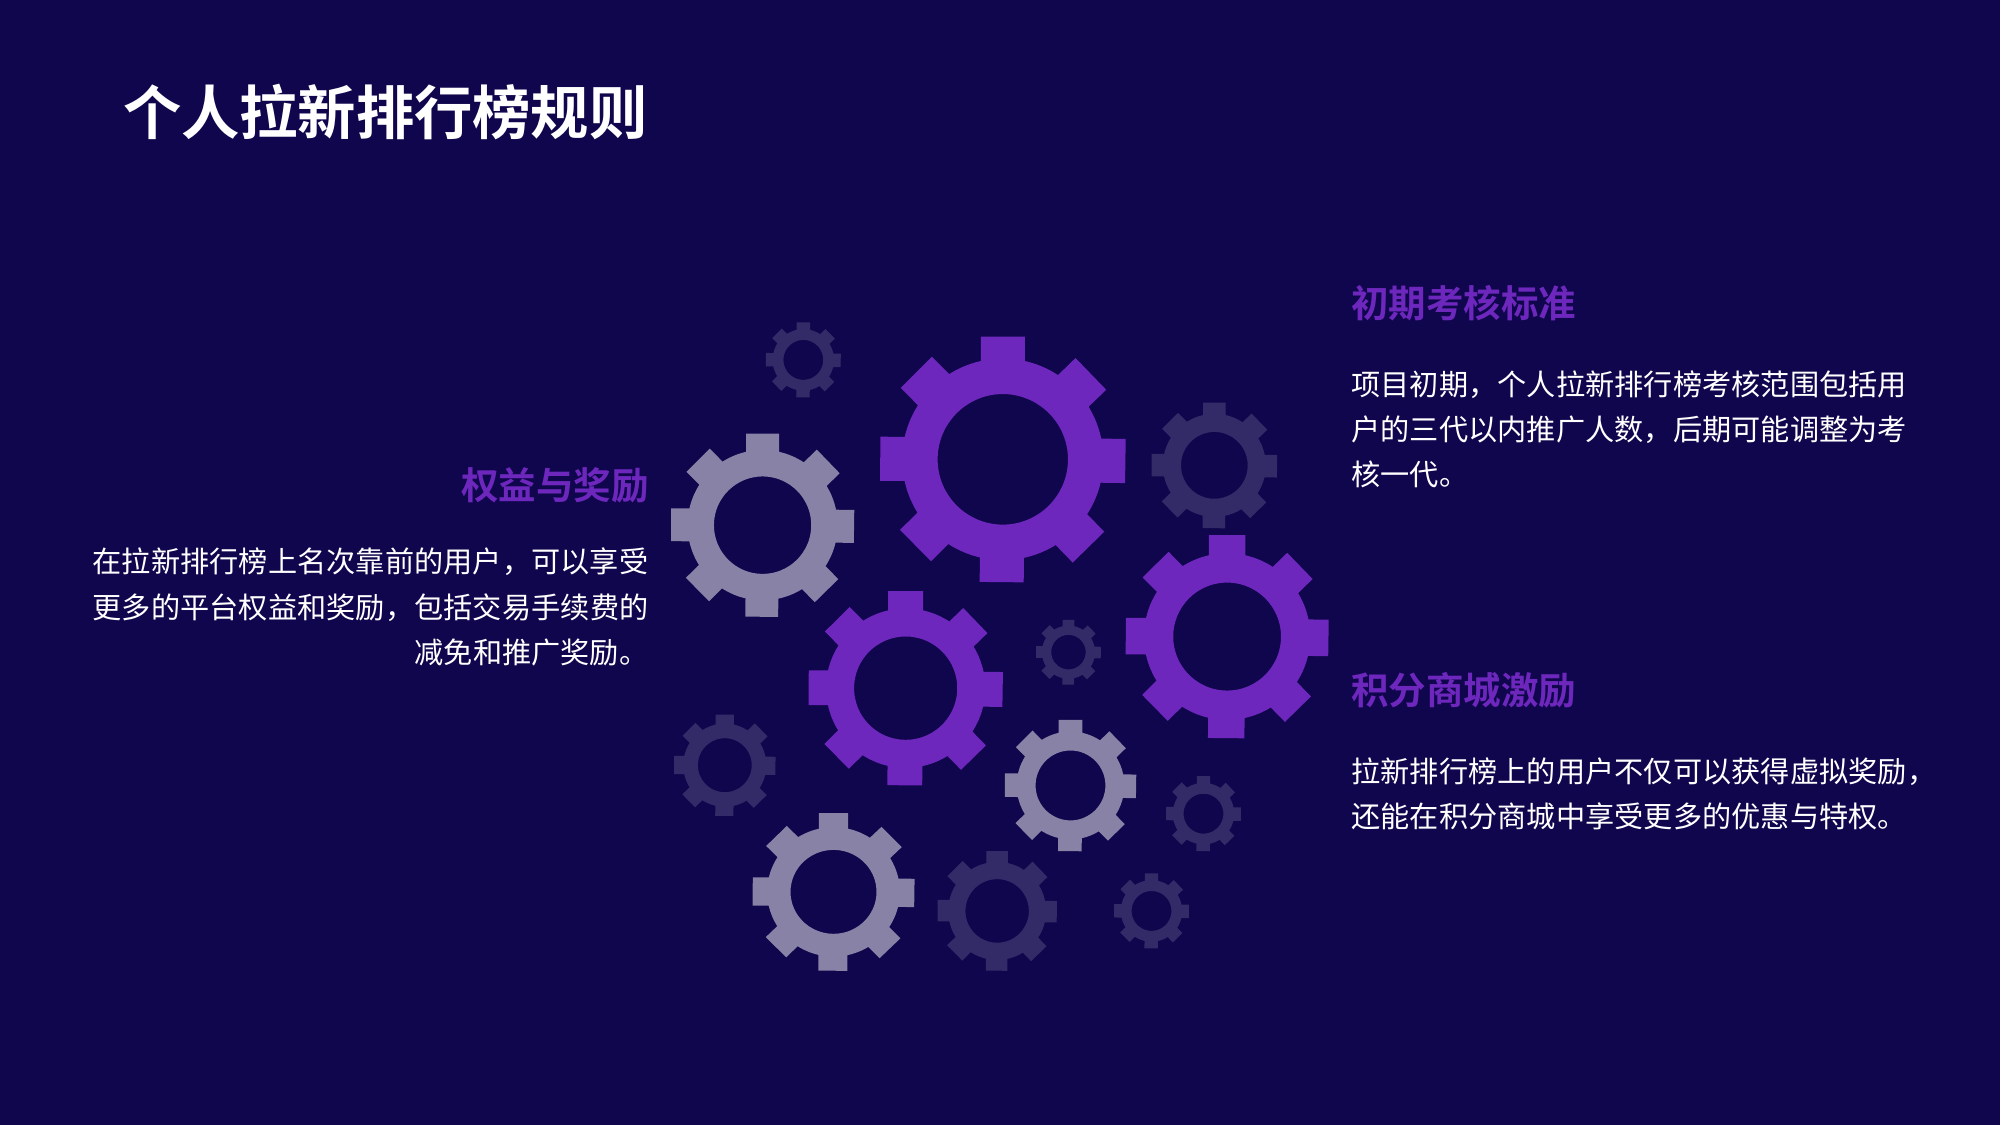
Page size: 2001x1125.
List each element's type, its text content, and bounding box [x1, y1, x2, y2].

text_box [72, 272, 1928, 1066]
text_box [671, 322, 1329, 971]
text_box 个人拉新排行榜规则 [108, 68, 1859, 154]
